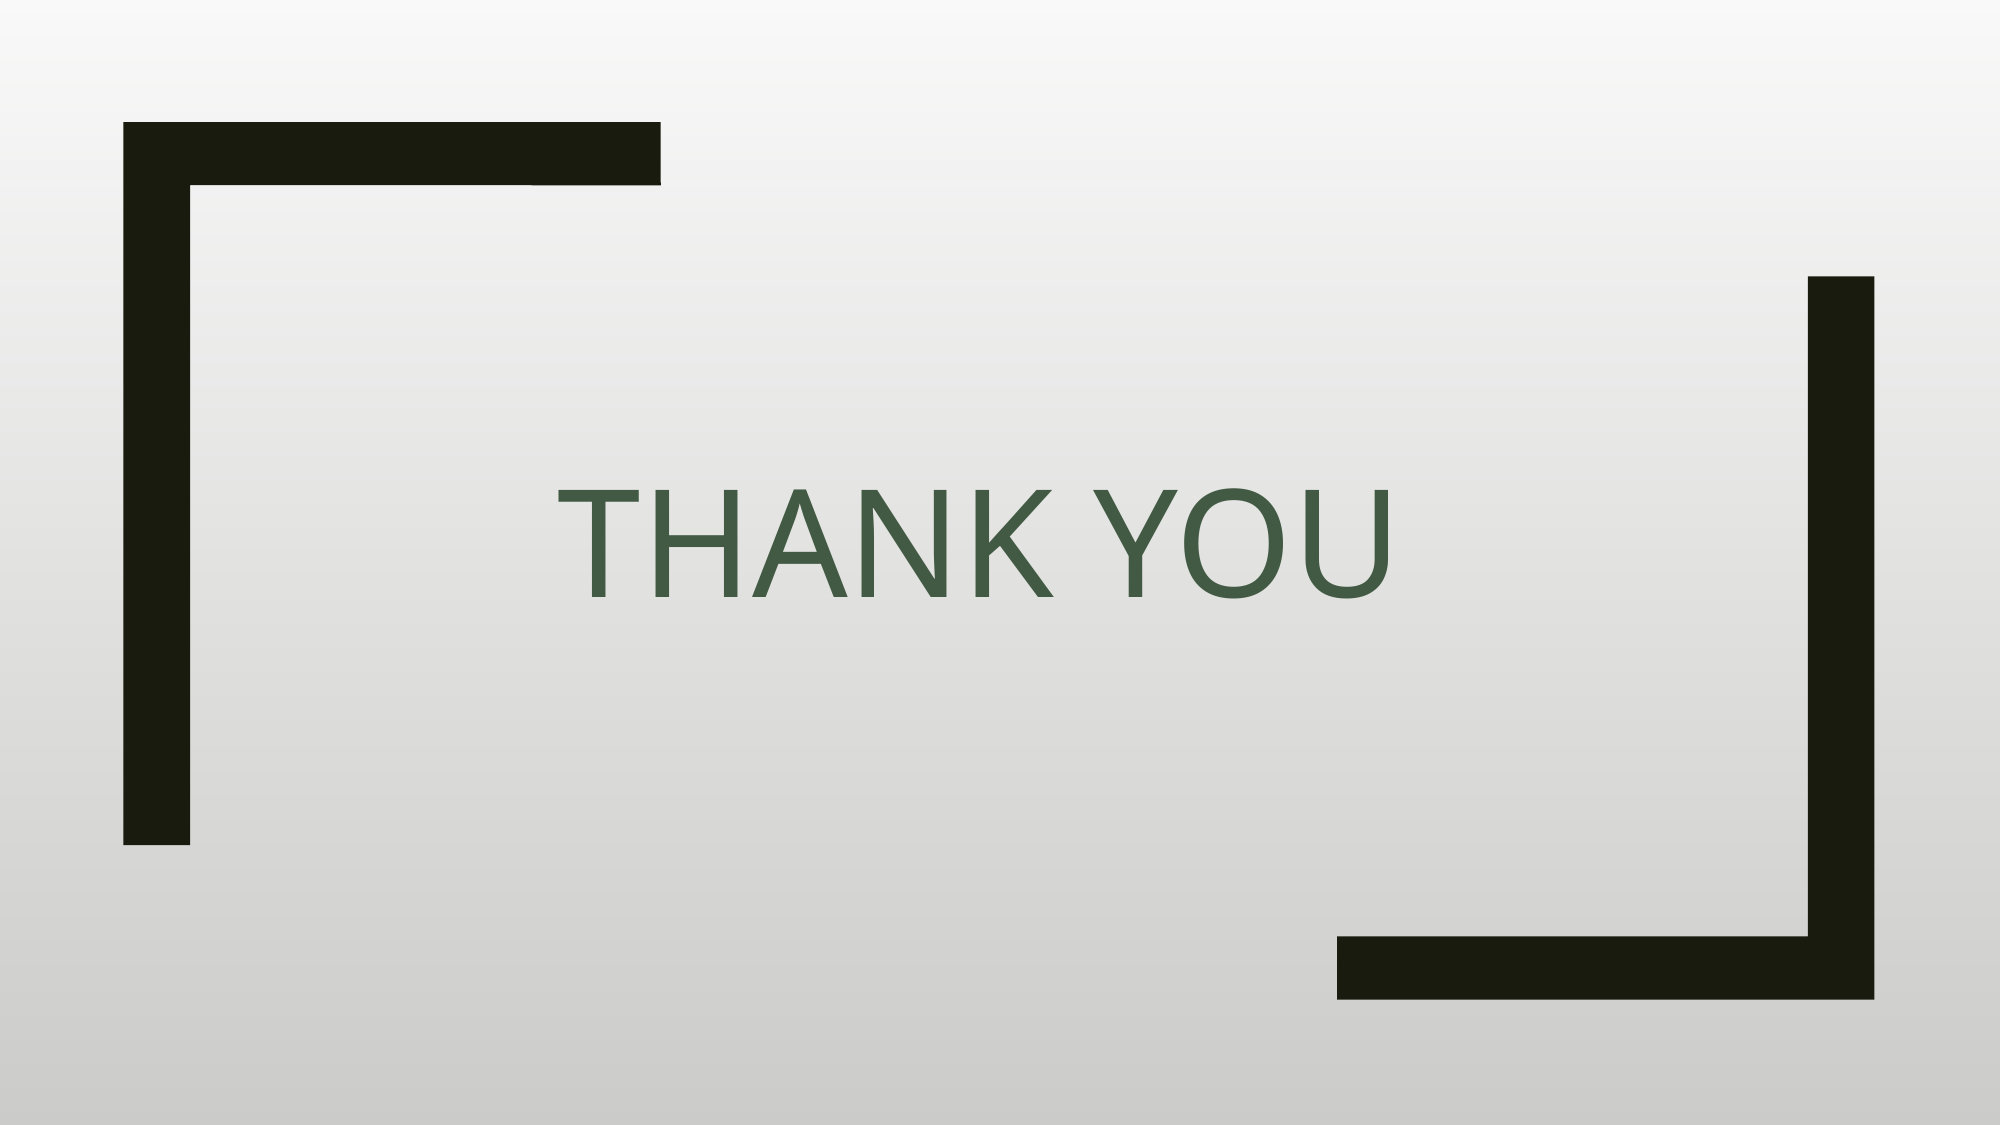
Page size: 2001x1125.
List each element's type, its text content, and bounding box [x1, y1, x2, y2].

title THANK YOU [314, 293, 1686, 638]
